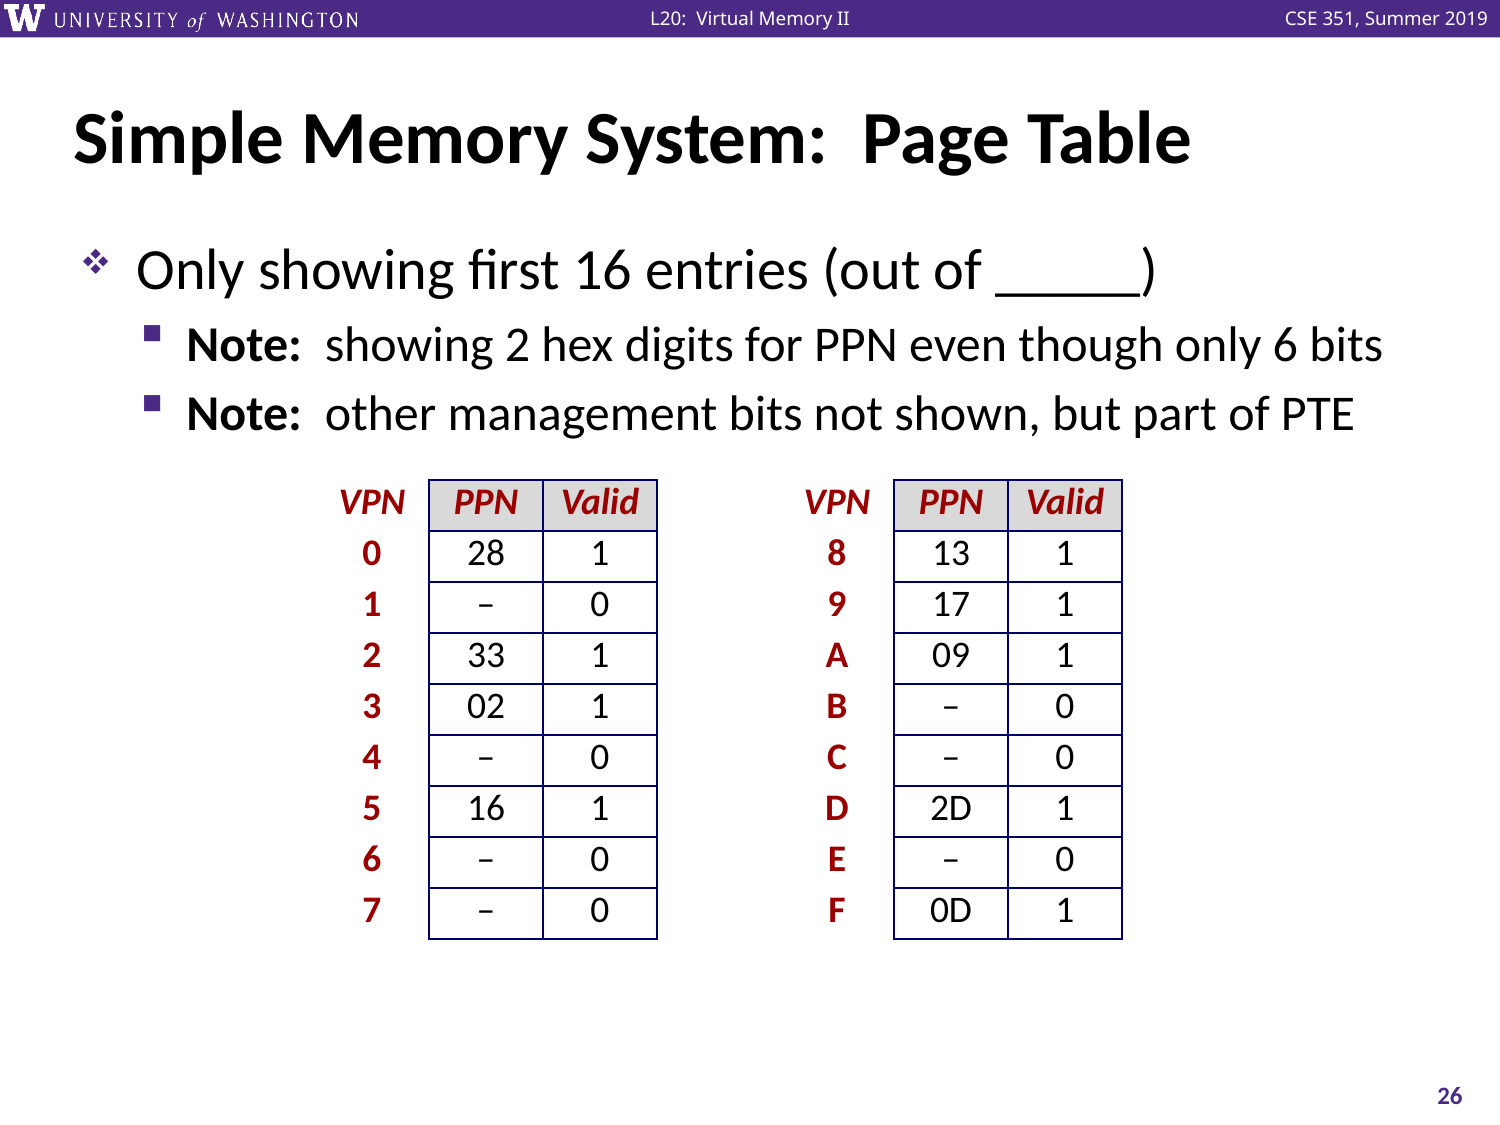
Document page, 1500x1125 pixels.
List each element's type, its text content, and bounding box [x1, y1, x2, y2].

table_cell 0 [544, 889, 656, 938]
table_cell 2 [315, 633, 428, 684]
table_cell B [780, 684, 893, 735]
table_cell 09 [895, 634, 1007, 683]
table_cell – [895, 736, 1007, 785]
table_header PPN [895, 481, 1007, 530]
table_cell 13 [895, 532, 1007, 581]
table_cell 0 [544, 736, 656, 785]
table_cell 1 [1009, 634, 1121, 683]
table_cell 1 [1009, 787, 1121, 836]
table_cell 16 [430, 787, 542, 836]
table_cell 0 [1009, 685, 1121, 734]
table_cell 1 [1009, 583, 1121, 632]
table_cell C [780, 735, 893, 786]
table_cell 8 [780, 531, 893, 582]
table_cell – [430, 838, 542, 887]
table_cell A [780, 633, 893, 684]
table_cell 1 [544, 634, 656, 683]
table_cell 0 [1009, 838, 1121, 887]
table_cell 2D [895, 787, 1007, 836]
table_cell 0 [315, 531, 428, 582]
table_cell 9 [780, 582, 893, 633]
table_cell 6 [315, 837, 428, 888]
table_cell F [780, 888, 893, 939]
table_cell 5 [315, 786, 428, 837]
table_cell 1 [544, 787, 656, 836]
table_header PPN [430, 481, 542, 530]
table_cell 17 [895, 583, 1007, 632]
picture [4, 4, 358, 32]
table_header VPN [315, 480, 428, 531]
table_cell – [430, 736, 542, 785]
table_cell 1 [544, 685, 656, 734]
table_cell – [430, 889, 542, 938]
table_cell 0 [544, 838, 656, 887]
slide_number 26 [1400, 1065, 1500, 1125]
table_cell 28 [430, 532, 542, 581]
table_cell 1 [1009, 889, 1121, 938]
table_cell 4 [315, 735, 428, 786]
table_cell – [895, 838, 1007, 887]
table_header VPN [780, 480, 893, 531]
table_cell 0 [544, 583, 656, 632]
table_cell 1 [544, 532, 656, 581]
table_cell 7 [315, 888, 428, 939]
table_cell 1 [315, 582, 428, 633]
table_cell 0D [895, 889, 1007, 938]
title Simple Memory System: Page Table [58, 71, 1438, 197]
table_cell D [780, 786, 893, 837]
table_header Valid [1009, 481, 1121, 530]
table_cell 1 [1009, 532, 1121, 581]
table_cell 3 [315, 684, 428, 735]
table_cell 02 [430, 685, 542, 734]
table_cell 0 [1009, 736, 1121, 785]
table_cell E [780, 837, 893, 888]
table_cell 33 [430, 634, 542, 683]
list Only showing first 16 entries (out of _____) Note: showing 2 hex digits for PPN even though only 6 bits Note: other management bits not shown, but part of PTE [64, 223, 1438, 404]
table_header Valid [544, 481, 656, 530]
table_cell – [895, 685, 1007, 734]
table_cell – [430, 583, 542, 632]
